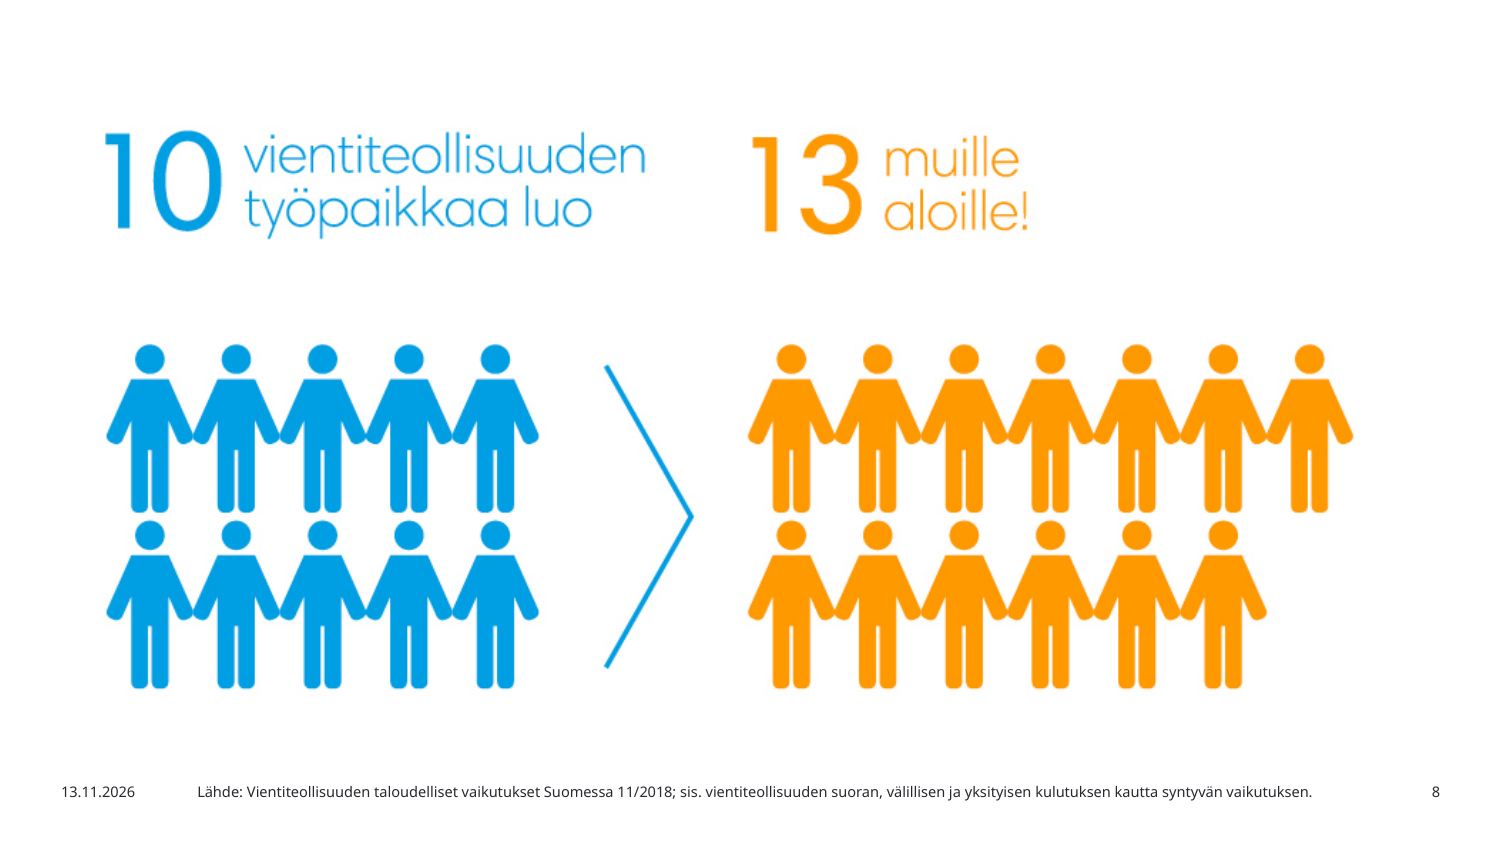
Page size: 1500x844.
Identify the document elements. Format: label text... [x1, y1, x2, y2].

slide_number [46, 785, 182, 803]
picture [0, 46, 1459, 777]
slide_number 8 [1377, 785, 1456, 803]
footer Lähde: Vientiteollisuuden taloudelliset vaikutukset Suomessa 11/2018; sis. vientiteollisuuden suoran, välillisen ja yksityisen kulutuksen kautta syntyvän vaikutuksen. [182, 785, 1377, 803]
